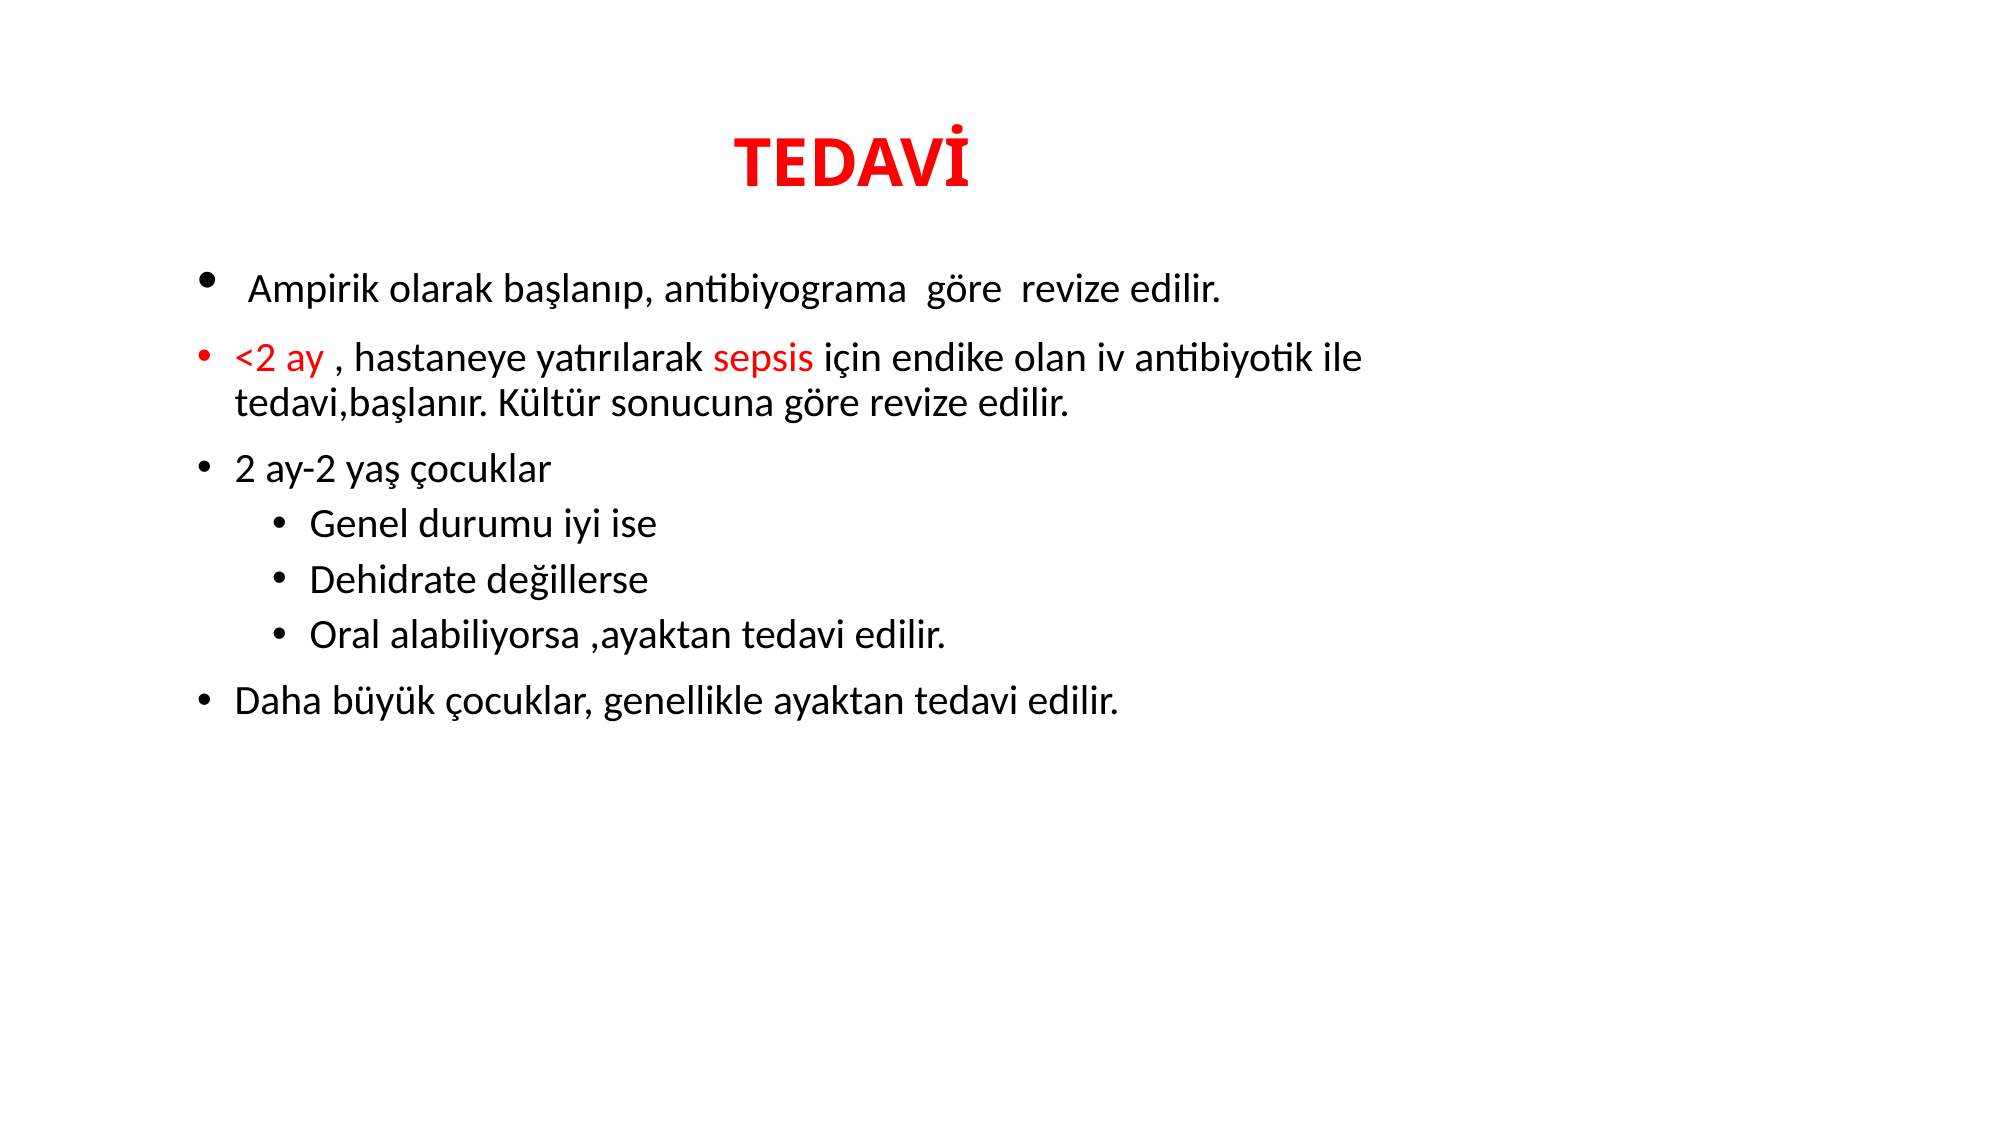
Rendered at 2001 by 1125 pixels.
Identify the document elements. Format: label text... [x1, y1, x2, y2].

title TEDAVİ [198, 102, 1888, 228]
list Ampirik olarak başlanıp, antibiyograma göre revize edilir. <2 ay , hastaneye yatırılarak sepsis için endike olan iv antibiyotik ile tedavi,başlanır. Kültür sonucuna göre revize edilir. 2 ay-2 yaş çocuklar Genel durumu iyi ise Dehidrate değillerse Oral alabiliyorsa ,ayaktan tedavi edilir. Daha büyük çocuklar, genellikle ayaktan tedavi edilir. [182, 244, 1641, 1083]
